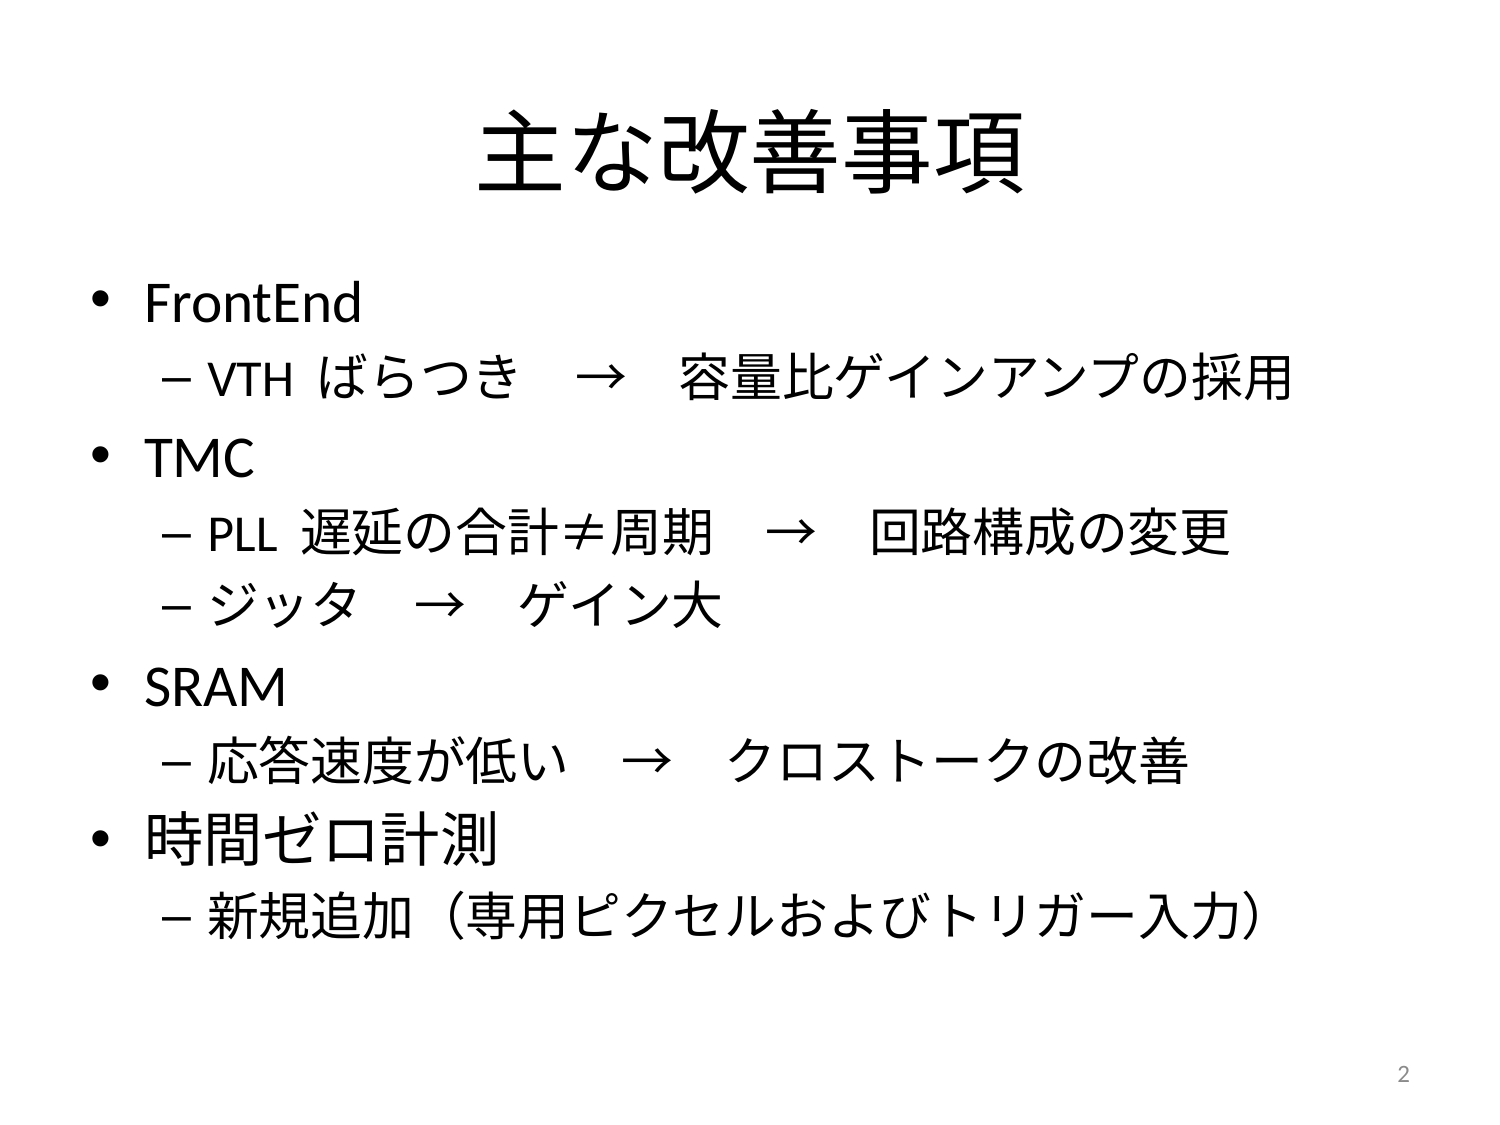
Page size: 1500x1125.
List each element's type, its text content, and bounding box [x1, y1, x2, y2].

list FrontEnd VTH ばらつき → 容量比ゲインアンプの採用 TMC PLL 遅延の合計≠周期 → 回路構成の変更 ジッタ → ゲイン大 SRAM 応答速度が低い → クロストークの改善 時間ゼロ計測 新規追加（専用ピクセルおよびトリガー入力） [75, 255, 1425, 965]
title 主な改善事項 [75, 56, 1425, 244]
slide_number 2 [1074, 1042, 1425, 1103]
